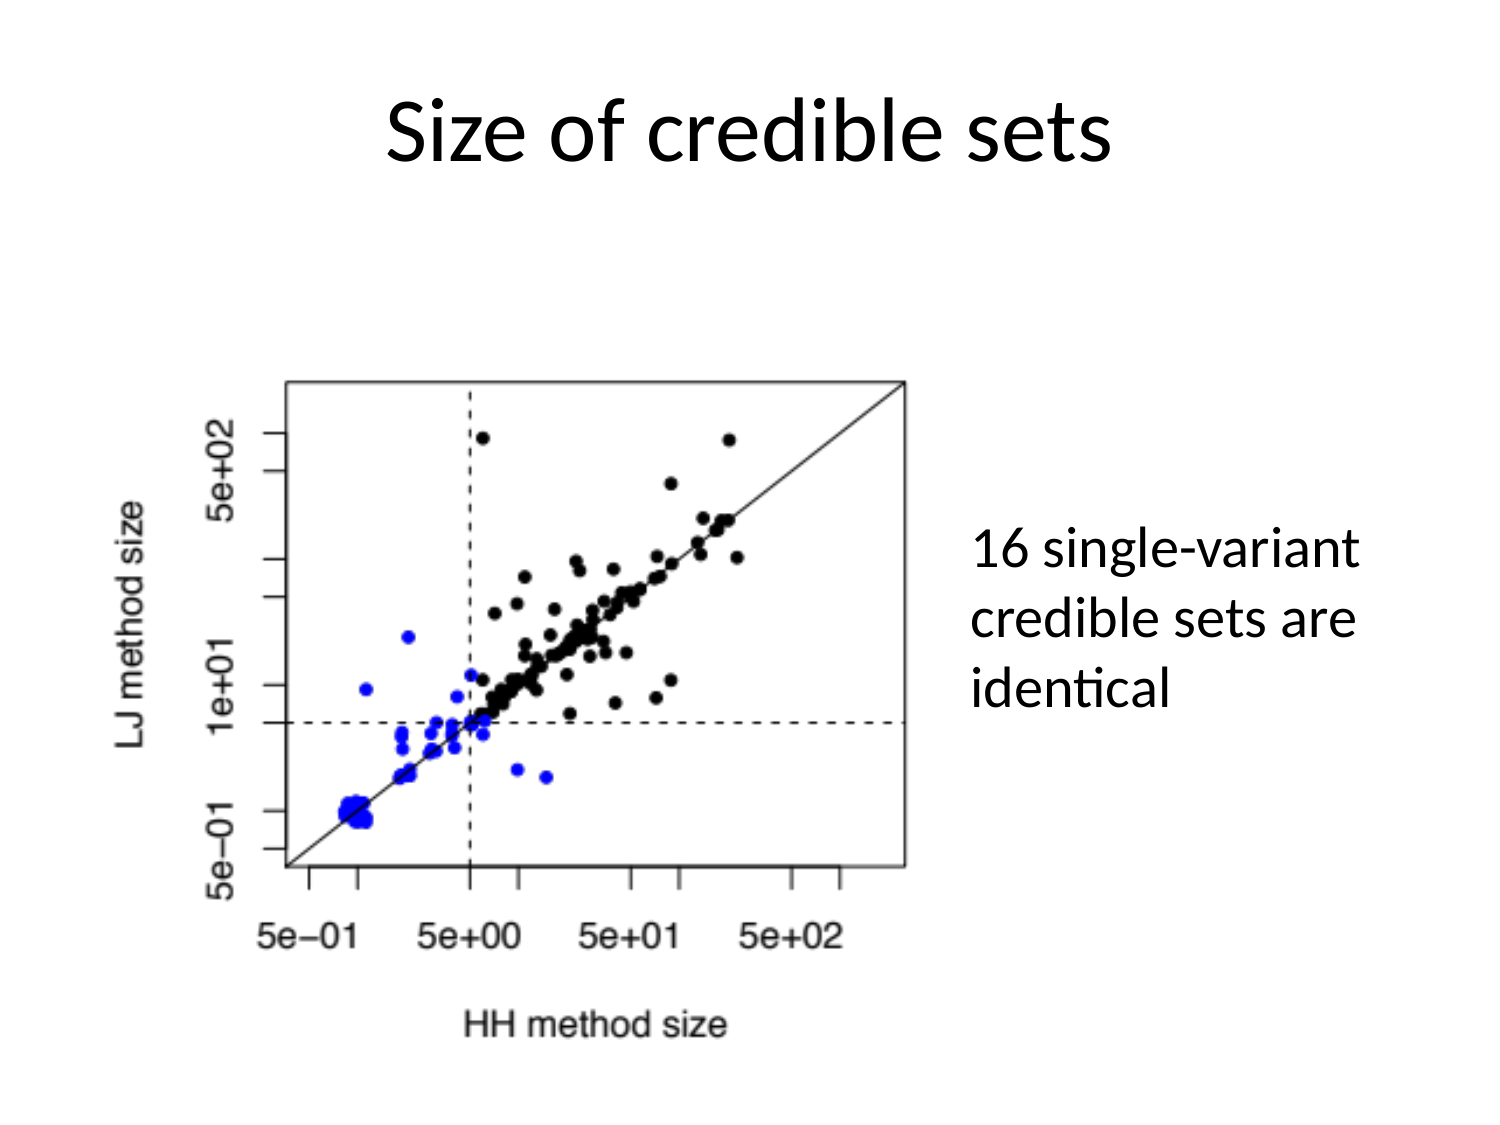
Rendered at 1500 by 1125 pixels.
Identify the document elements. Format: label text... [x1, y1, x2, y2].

text_box 16 single-variant credible sets are identical [1001, 501, 1425, 727]
picture [103, 199, 996, 1092]
title Size of credible sets [75, 45, 1425, 233]
